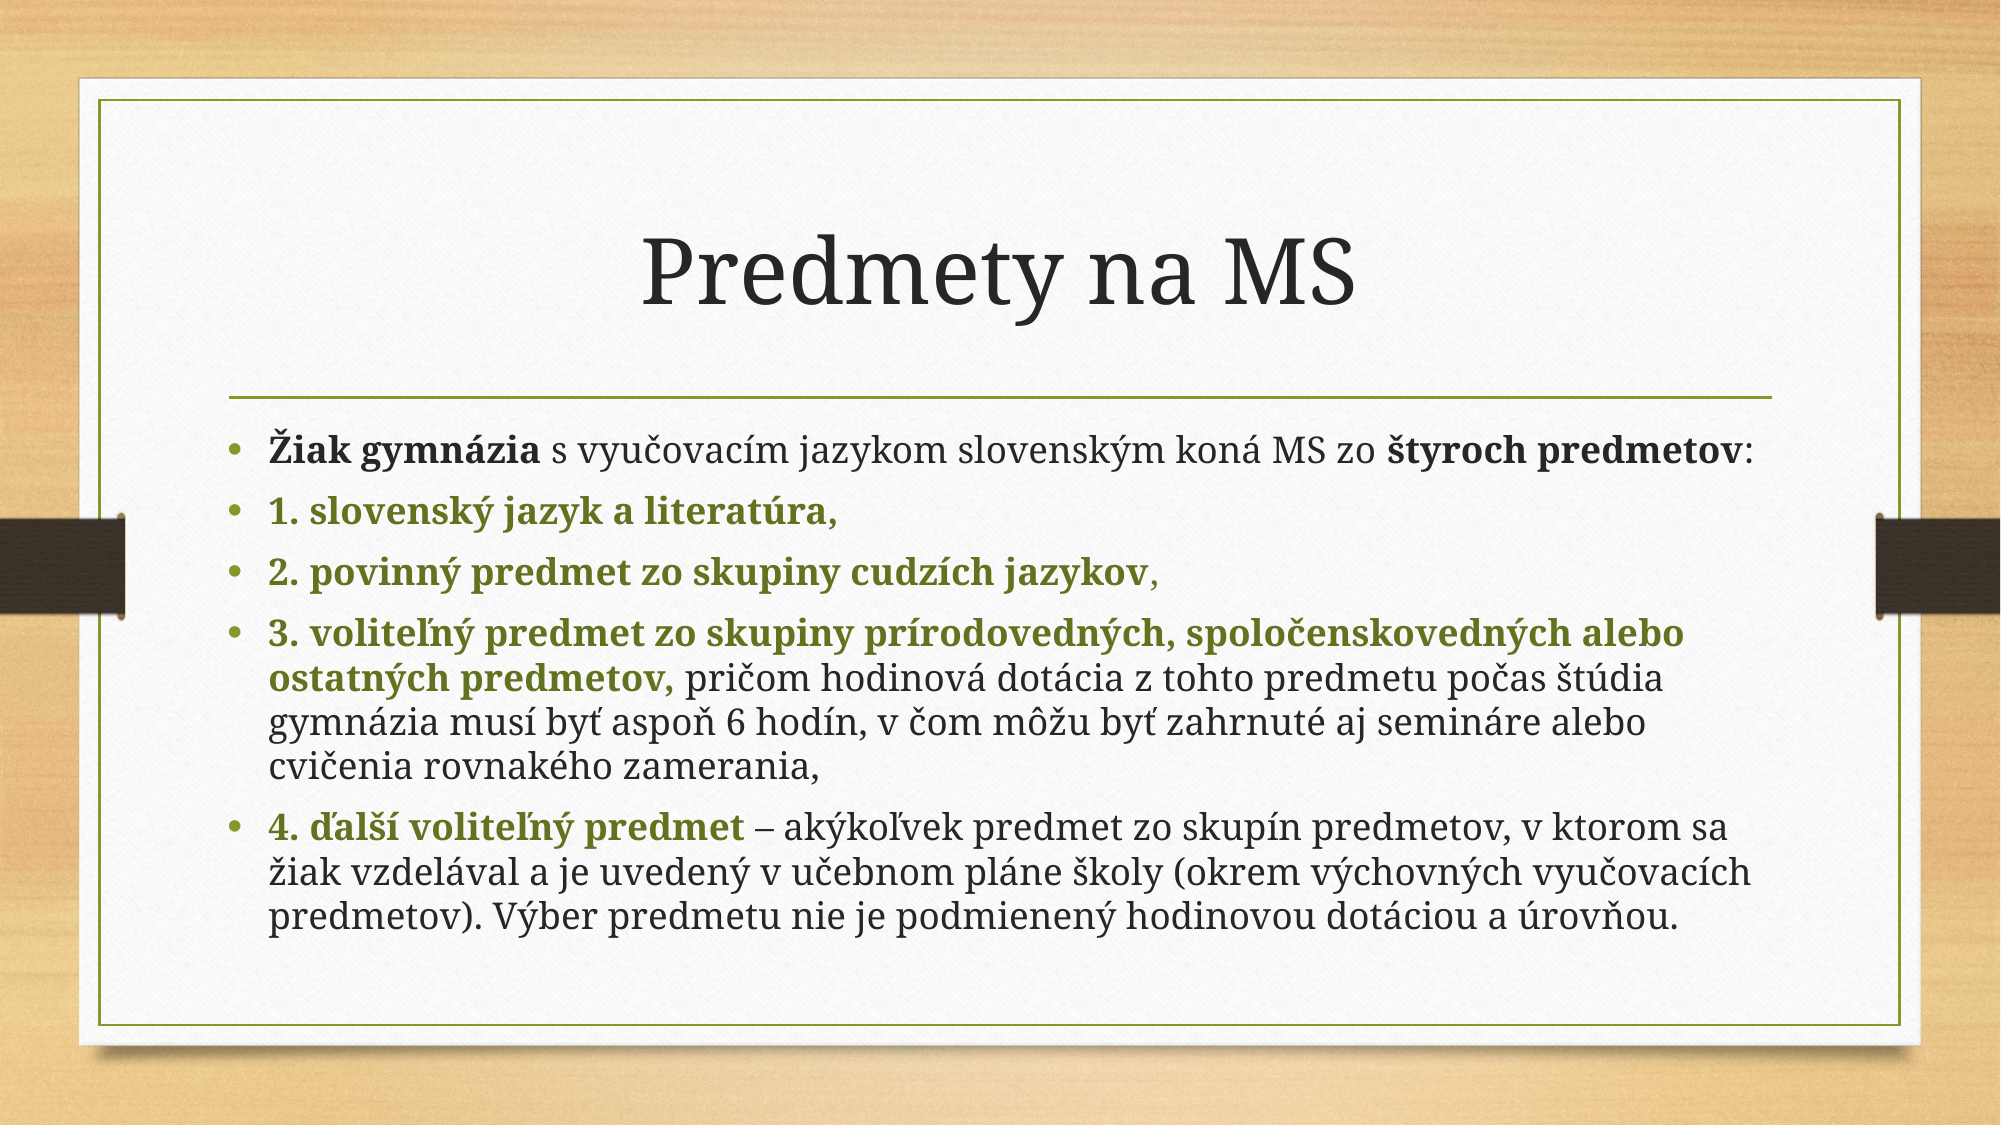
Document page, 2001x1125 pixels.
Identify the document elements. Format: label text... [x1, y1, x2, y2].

title Predmety na MS [212, 161, 1788, 375]
picture [0, 0, 2001, 1125]
list Žiak gymnázia s vyučovacím jazykom slovenským koná MS zo štyroch predmetov: 1. slovenský jazyk a literatúra, 2. povinný predmet zo skupiny cudzích jazykov, 3. voliteľný predmet zo skupiny prírodovedných, spoločenskovedných alebo ostatných predmetov, pričom hodinová dotácia z tohto predmetu počas štúdia gymnázia musí byť aspoň 6 hodín, v čom môžu byť zahrnuté aj semináre alebo cvičenia rovnakého zamerania, 4. ďalší voliteľný predmet – akýkoľvek predmet zo skupín predmetov, v ktorom sa žiak vzdelával a je uvedený v učebnom pláne školy (okrem výchovných vyučovacích predmetov). Výber predmetu nie je podmienený hodinovou dotáciou a úrovňou. [212, 419, 1788, 964]
